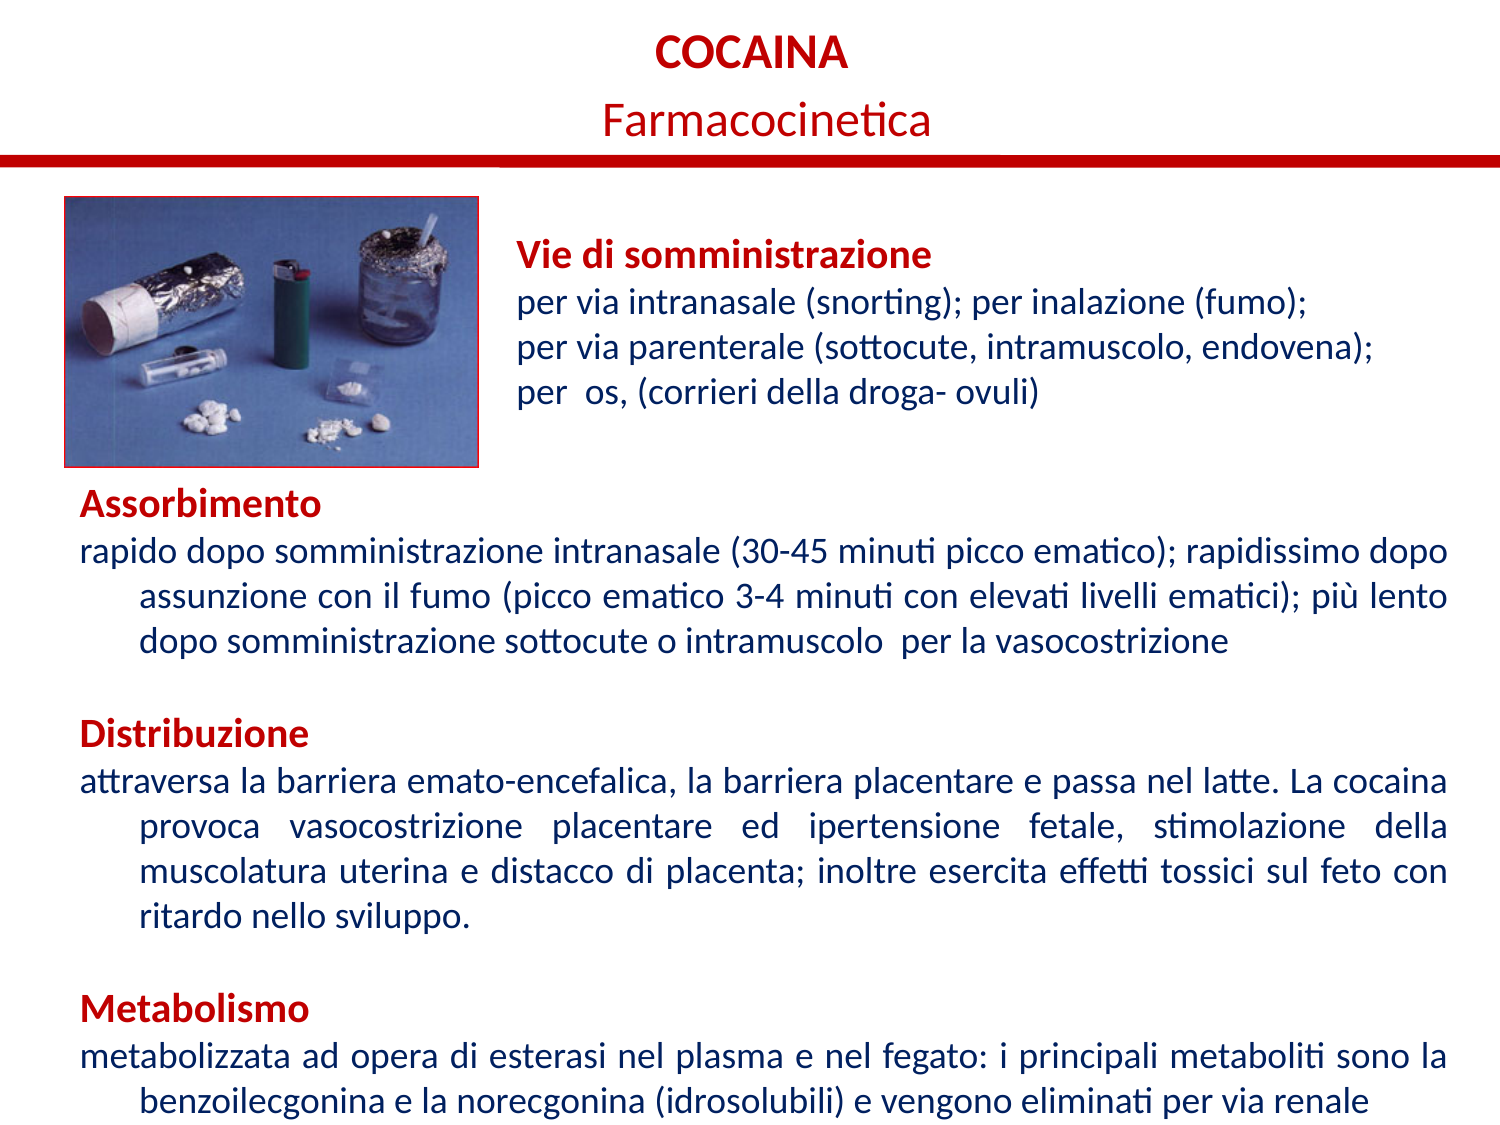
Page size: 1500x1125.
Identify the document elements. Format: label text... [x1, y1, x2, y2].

picture [64, 196, 479, 469]
text_box Assorbimento rapido dopo somministrazione intranasale (30-45 minuti picco ematico); rapidissimo dopo assunzione con il fumo (picco ematico 3-4 minuti con elevati livelli ematici); più lento dopo somministrazione sottocute o intramuscolo per la vasocostrizione Distribuzione attraversa la barriera emato-encefalica, la barriera placentare e passa nel latte. La cocaina provoca vasocostrizione placentare ed ipertensione fetale, stimolazione della muscolatura uterina e distacco di placenta; inoltre esercita effetti tossici sul feto con ritardo nello sviluppo. Metabolismo metabolizzata ad opera di esterasi nel plasma e nel fegato: i principali metaboliti sono la benzoilecgonina e la norecgonina (idrosolubili) e vengono eliminati per via renale [64, 468, 1465, 1079]
text_box Vie di somministrazione per via intranasale (snorting); per inalazione (fumo); per via parenterale (sottocute, intramuscolo, endovena); per os, (corrieri della droga- ovuli) [501, 218, 1447, 420]
text_box COCAINA [64, 0, 1440, 102]
text_box Farmacocinetica [587, 78, 951, 154]
